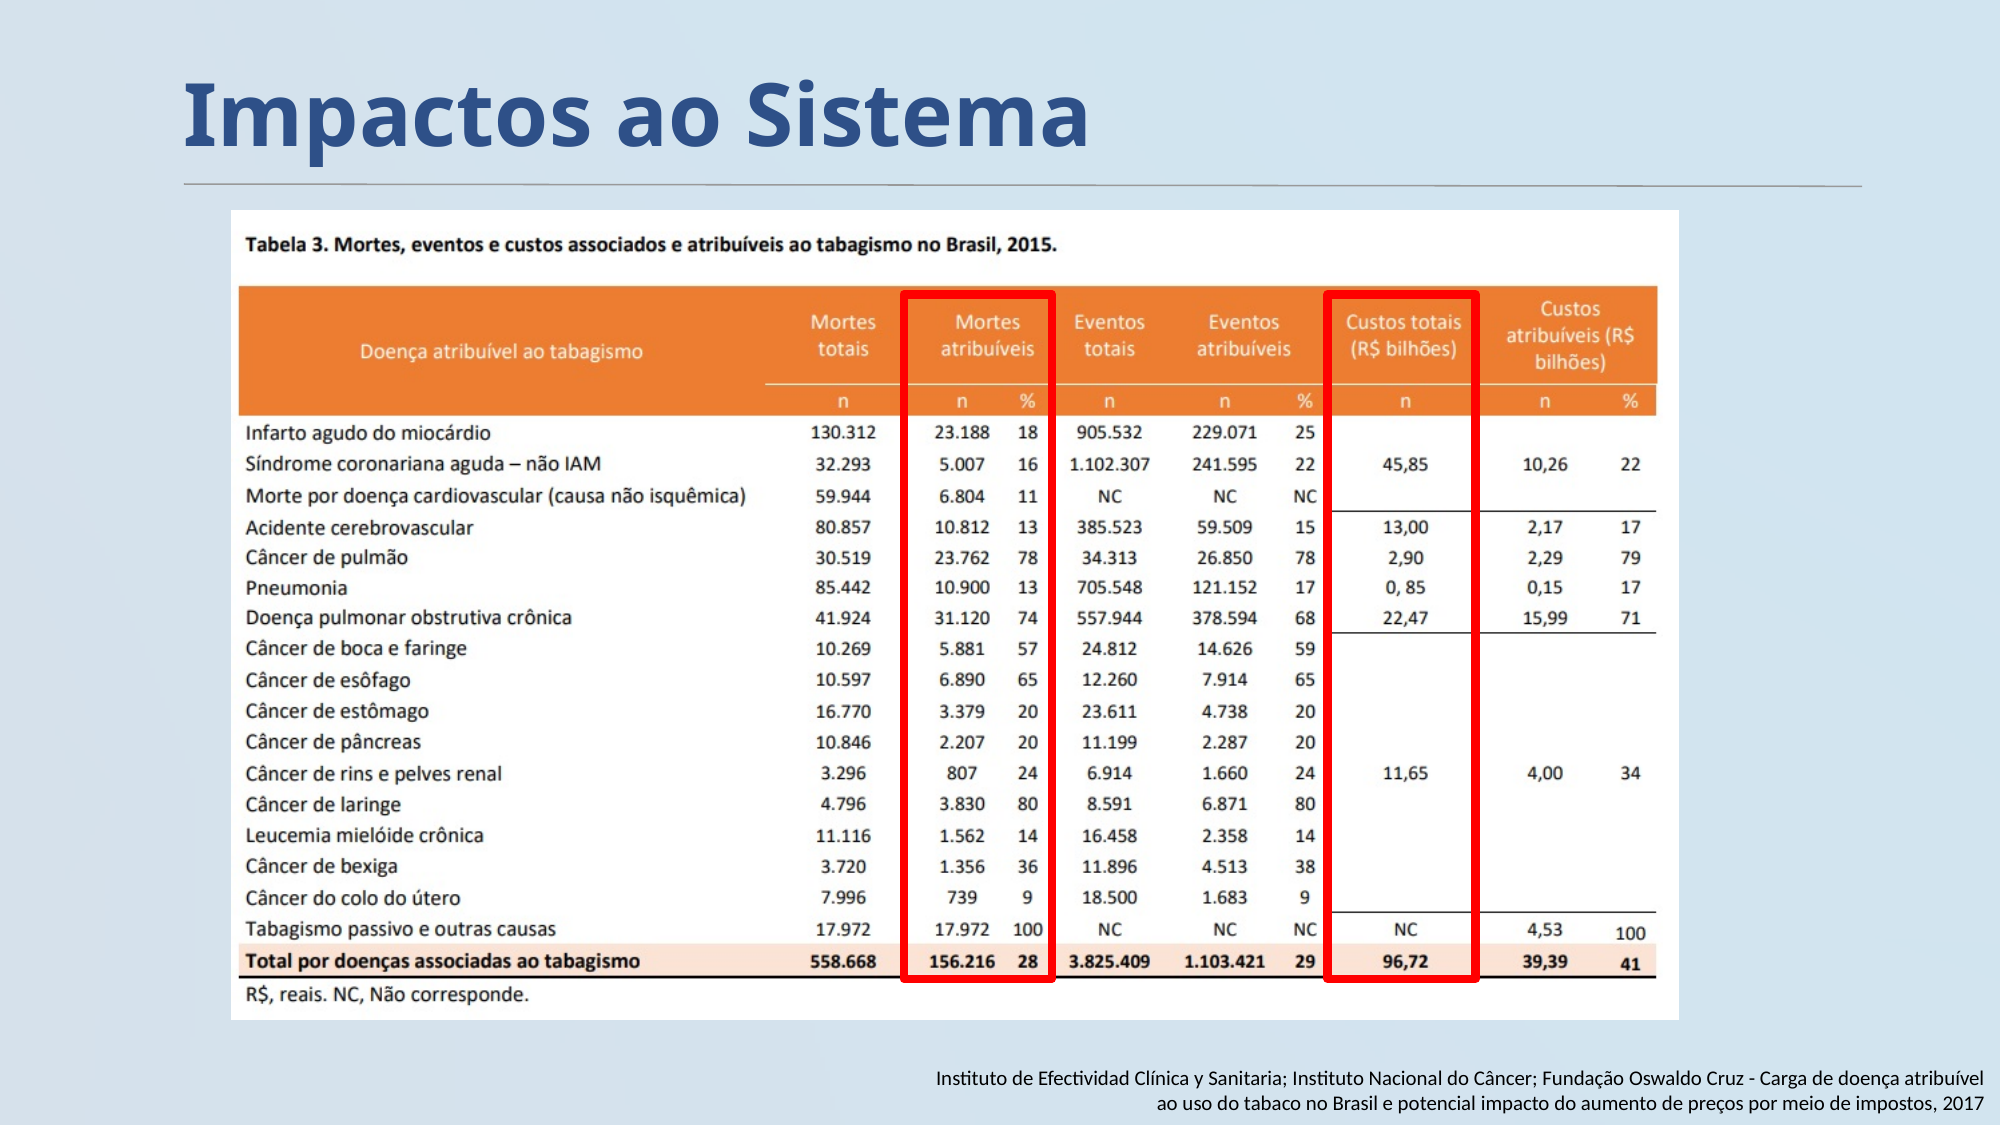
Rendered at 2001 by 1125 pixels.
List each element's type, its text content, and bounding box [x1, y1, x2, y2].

picture [231, 210, 1679, 1020]
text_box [183, 183, 1863, 187]
text_box Instituto de Efectividad Clínica y Sanitaria; Instituto Nacional do Câncer; Fundação Oswaldo Cruz - Carga de doença atribuível ao uso do tabaco no Brasil e potencial impacto do aumento de preços por meio de impostos, 2017 [901, 1057, 2000, 1123]
text_box Impactos ao Sistema [183, 59, 1375, 165]
